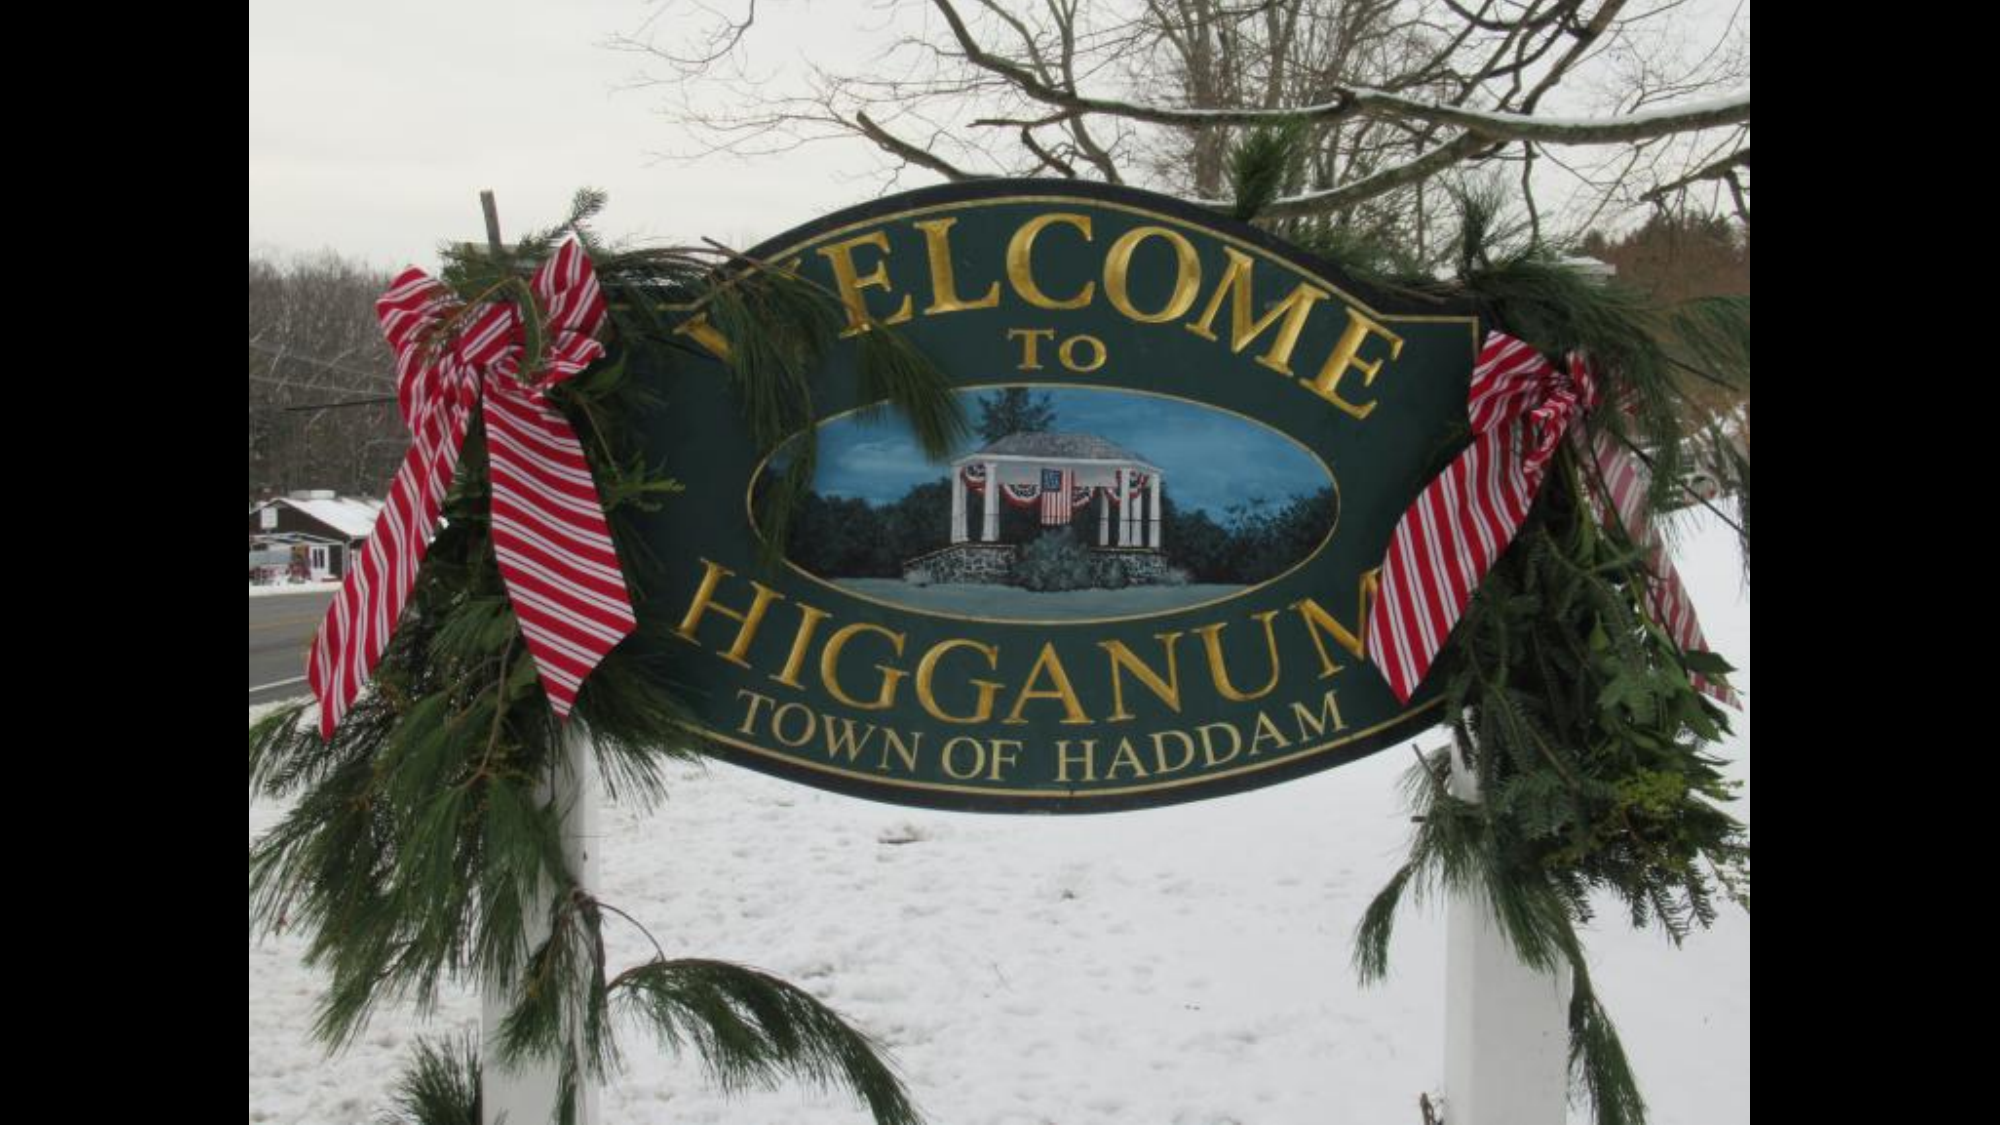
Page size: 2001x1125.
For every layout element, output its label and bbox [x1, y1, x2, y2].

picture [249, 0, 1750, 1125]
